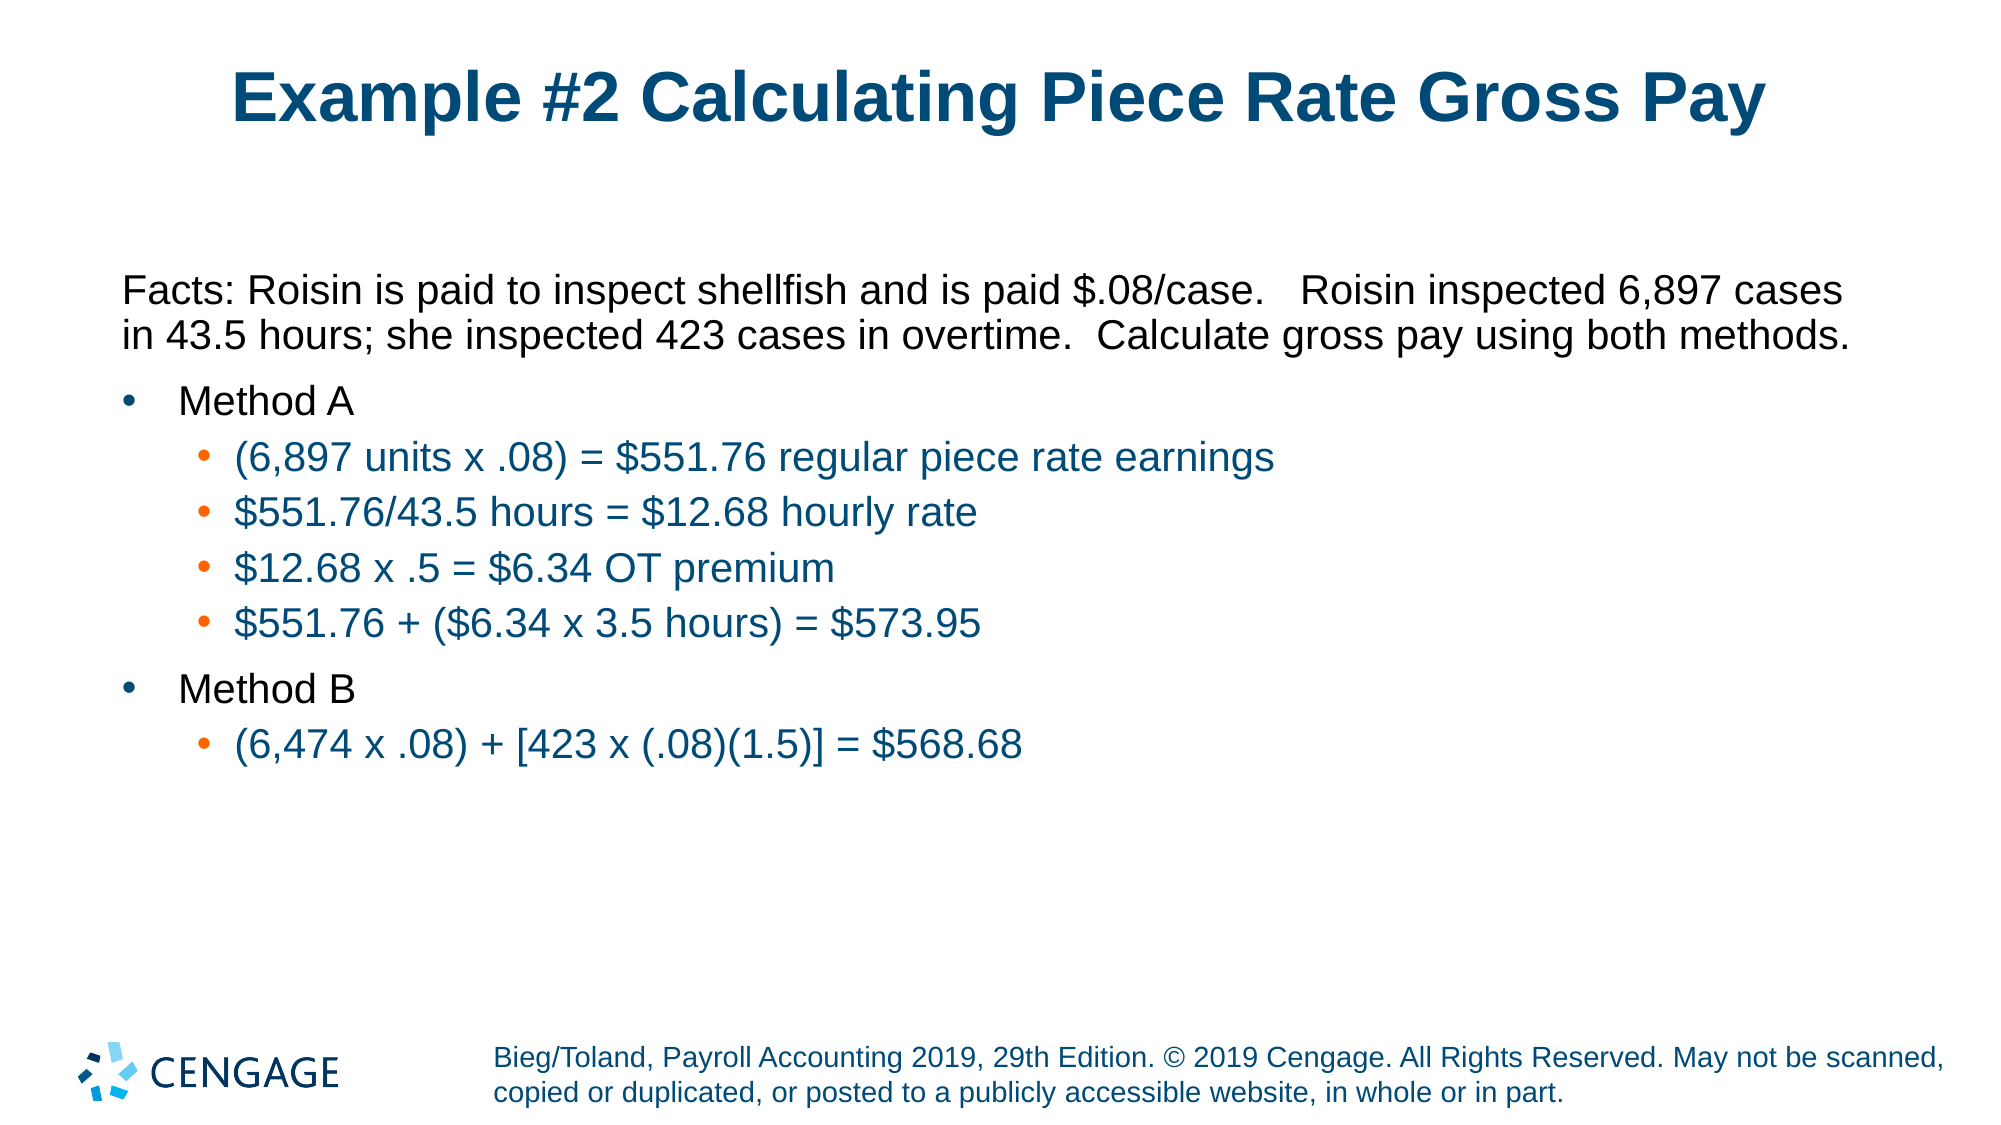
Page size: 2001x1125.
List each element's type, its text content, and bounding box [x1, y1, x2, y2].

title Example #2 Calculating Piece Rate Gross Pay [121, 59, 1880, 223]
picture [78, 1042, 338, 1101]
list Facts: Roisin is paid to inspect shellfish and is paid $.08/case. Roisin inspected 6,897 cases in 43.5 hours; she inspected 423 cases in overtime. Calculate gross pay using both methods. Method A (6,897 units x .08) = $551.76 regular piece rate earnings $551.76/43.5 hours = $12.68 hourly rate $12.68 x .5 = $6.34 OT premium $551.76 + ($6.34 x 3.5 hours) = $573.95 Method B (6,474 x .08) + [423 x (.08)(1.5)] = $568.68 [121, 268, 1880, 990]
